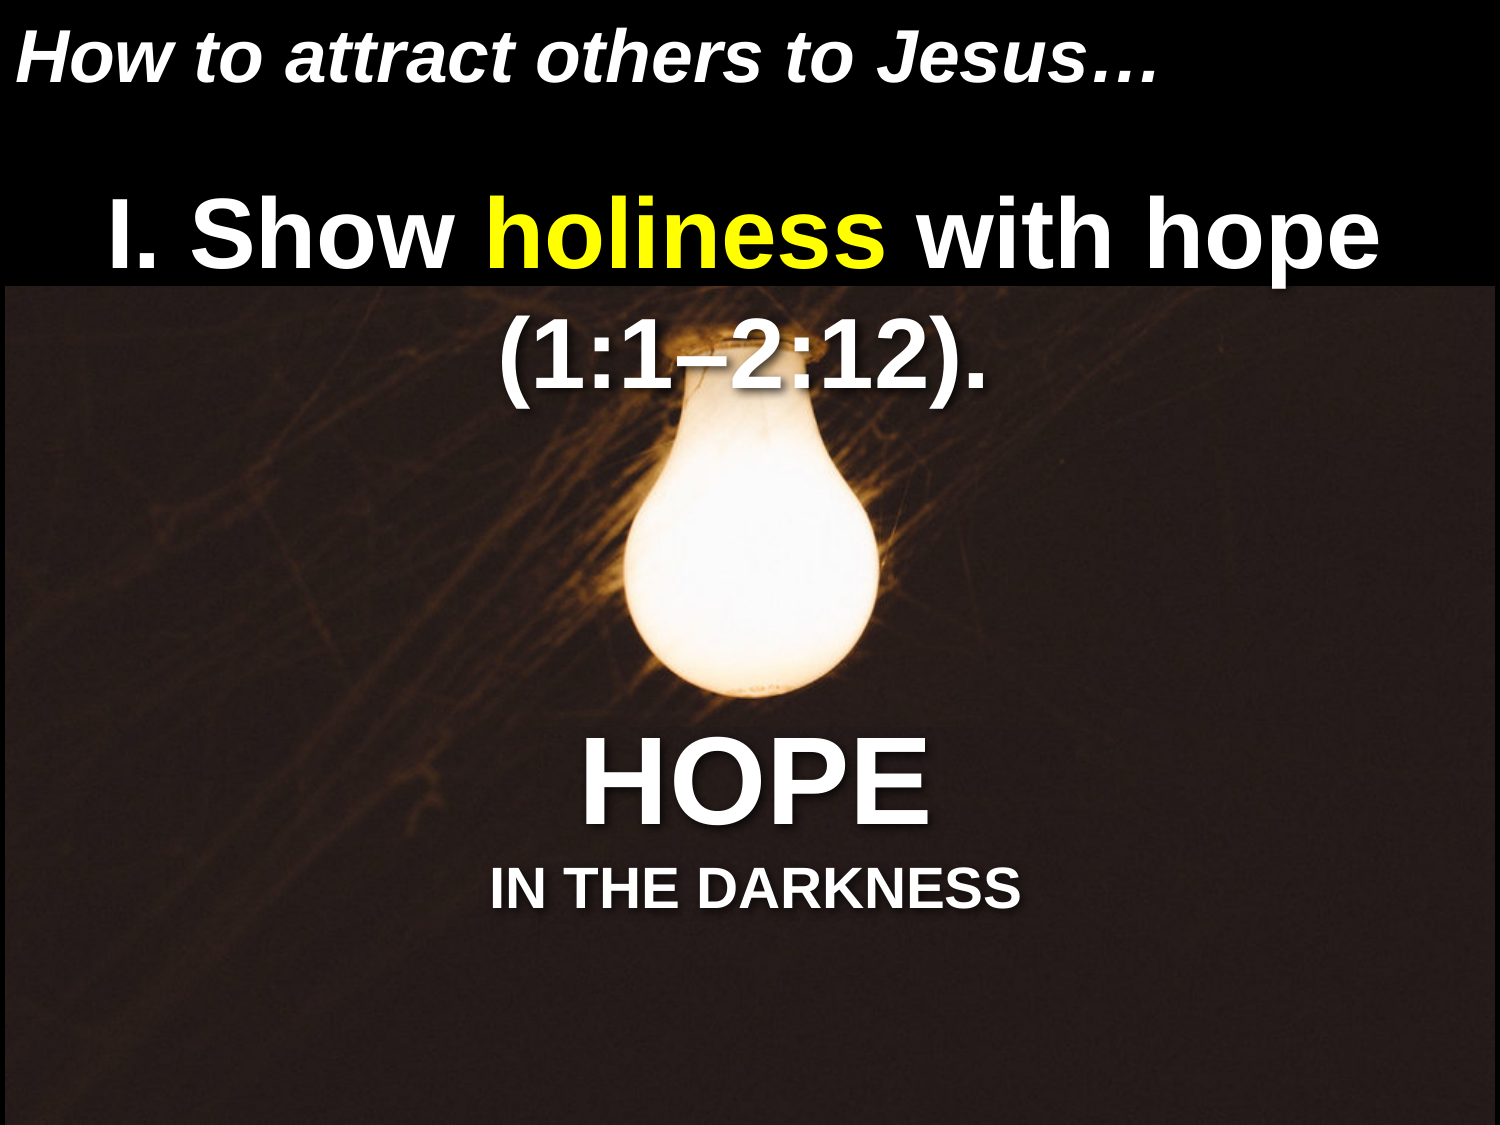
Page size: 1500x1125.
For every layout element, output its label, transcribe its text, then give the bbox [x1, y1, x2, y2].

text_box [5, 286, 1495, 1125]
text_box How to attract others to Jesus… [0, 0, 1406, 114]
title I. Show holiness with hope (1:1–2:12). [0, 160, 1495, 290]
